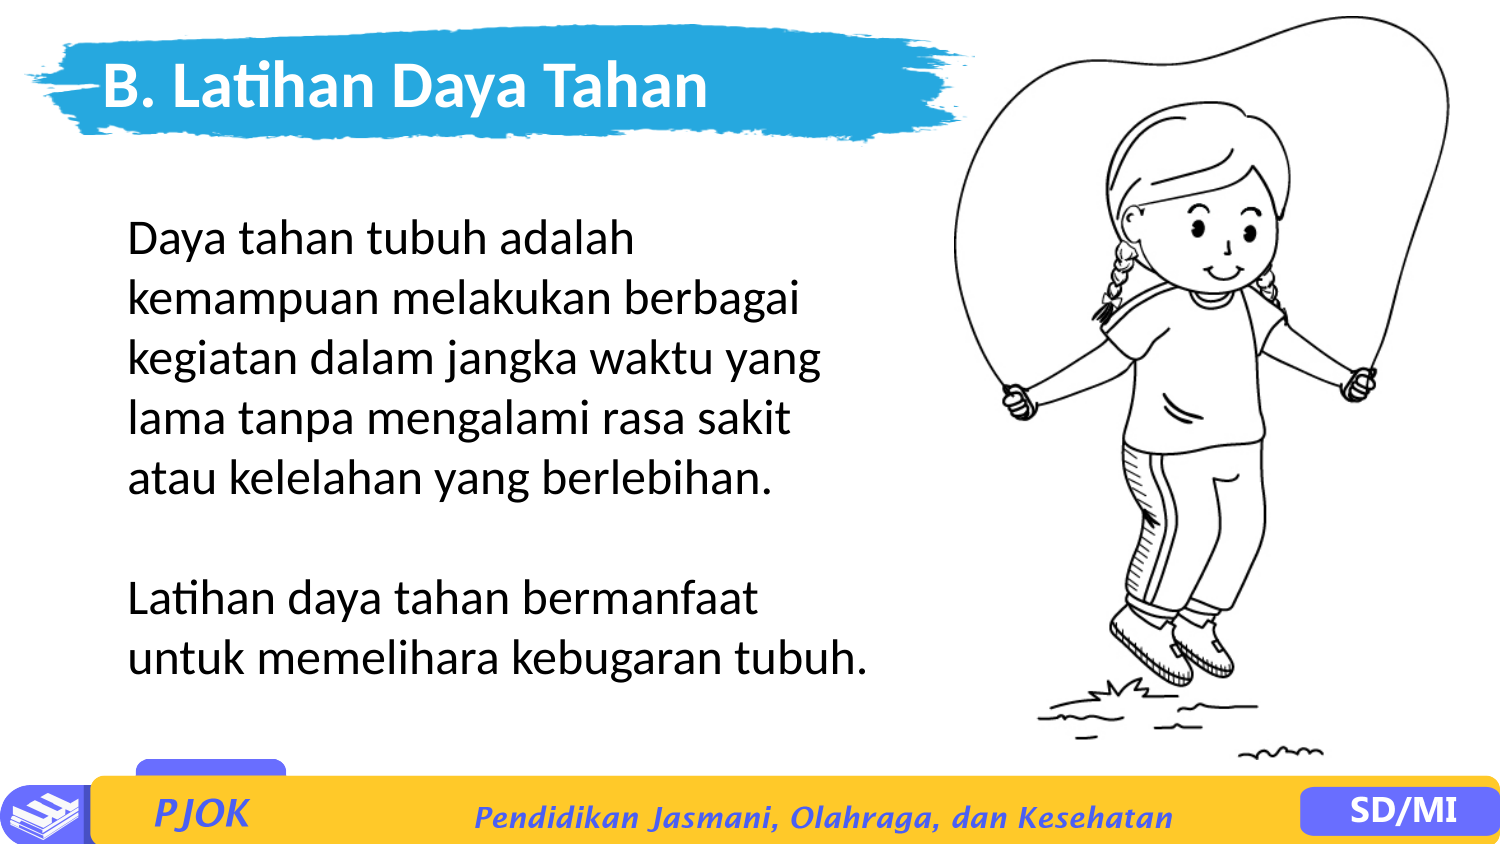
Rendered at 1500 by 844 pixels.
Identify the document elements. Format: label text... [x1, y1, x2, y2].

text_box Daya tahan tubuh adalah kemampuan melakukan berbagai kegiatan dalam jangka waktu yang lama tanpa mengalami rasa sakit atau kelelahan yang berlebihan. Latihan daya tahan bermanfaat untuk memelihara kebugaran tubuh. [112, 196, 899, 692]
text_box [24, 24, 1001, 148]
picture [0, 15, 1500, 844]
